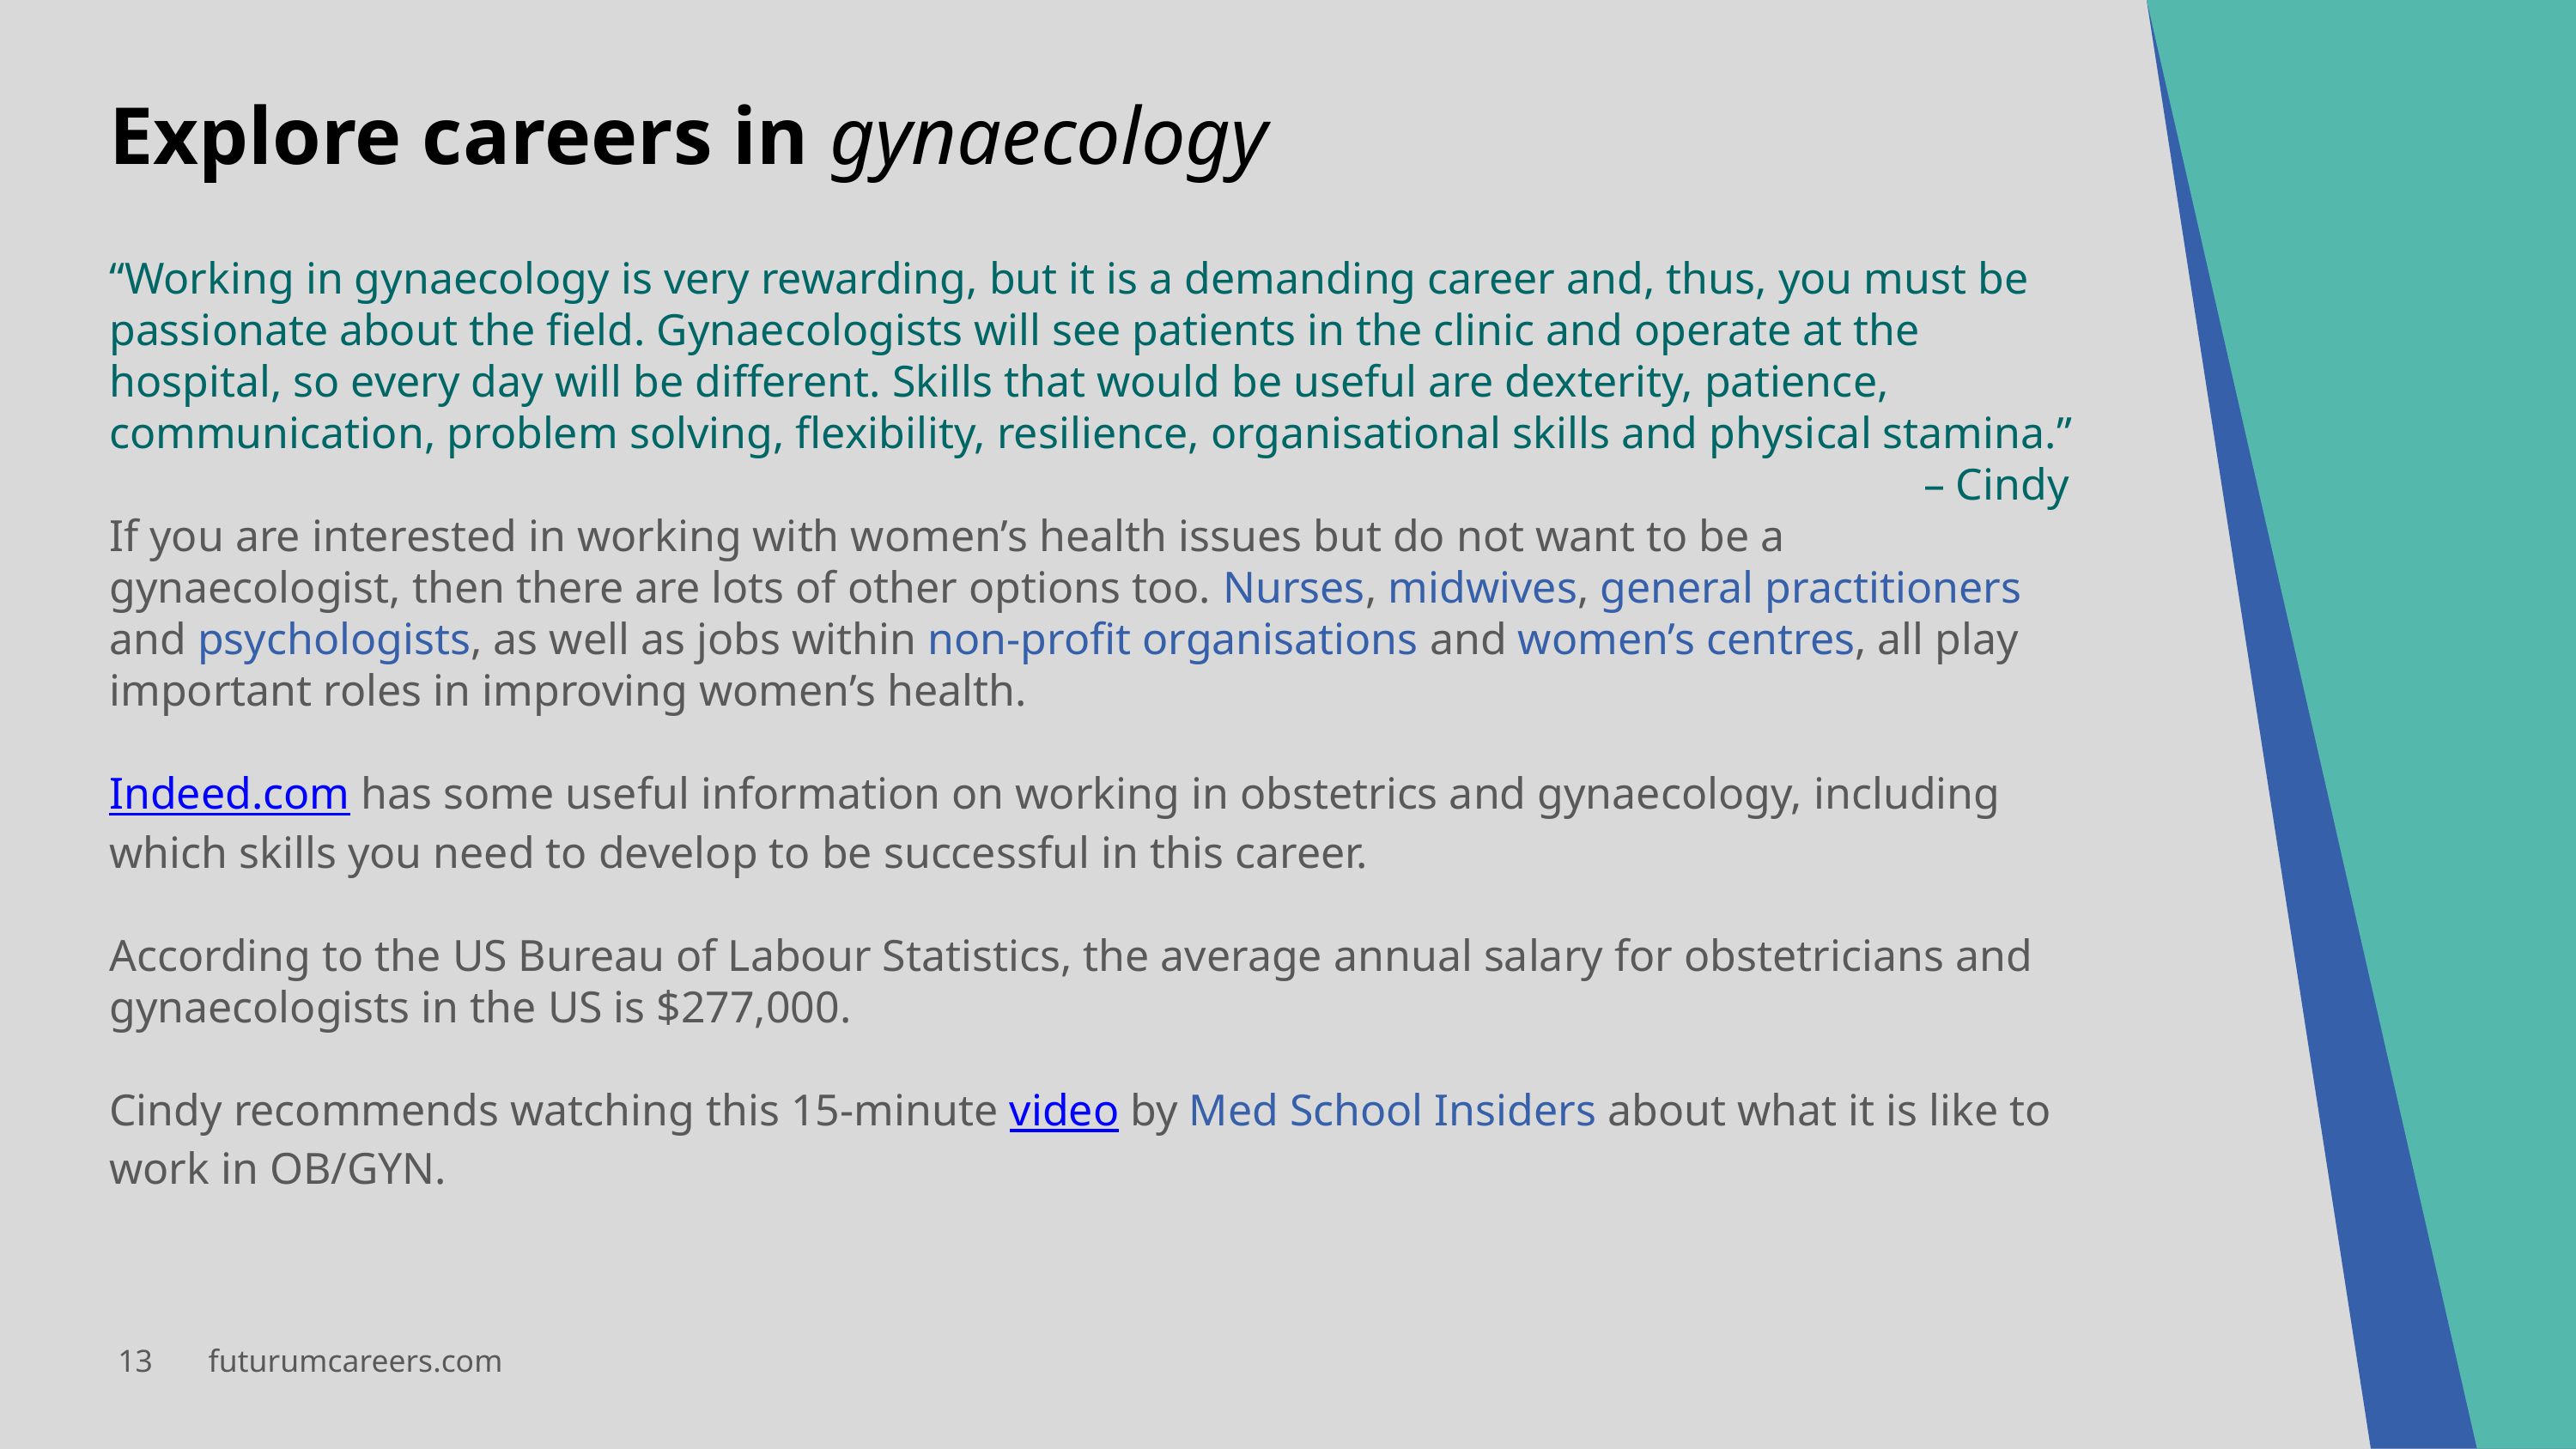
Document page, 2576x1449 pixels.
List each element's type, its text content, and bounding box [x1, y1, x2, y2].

text_box 13 futurumcareers.com [118, 1335, 820, 1379]
text_box “Working in gynaecology is very rewarding, but it is a demanding career and, thus, you must be passionate about the field. Gynaecologists will see patients in the clinic and operate at the hospital, so every day will be different. Skills that would be useful are dexterity, patience, communication, problem solving, flexibility, resilience, organisational skills and physical stamina.” – Cindy If you are interested in working with women’s health issues but do not want to be a gynaecologist, then there are lots of other options too. Nurses, midwives, general practitioners and psychologists, as well as jobs within non-profit organisations and women’s centres, all play important roles in improving women’s health. Indeed.com has some useful information on working in obstetrics and gynaecology, including which skills you need to develop to be successful in this career. According to the US Bureau of Labour Statistics, the average annual salary for obstetricians and gynaecologists in the US is $277,000. Cindy recommends watching this 15-minute video by Med School Insiders about what it is like to work in OB/GYN. [96, 245, 2093, 1199]
text_box Explore careers in gynaecology [96, 79, 1620, 187]
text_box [1636, 509, 2576, 939]
